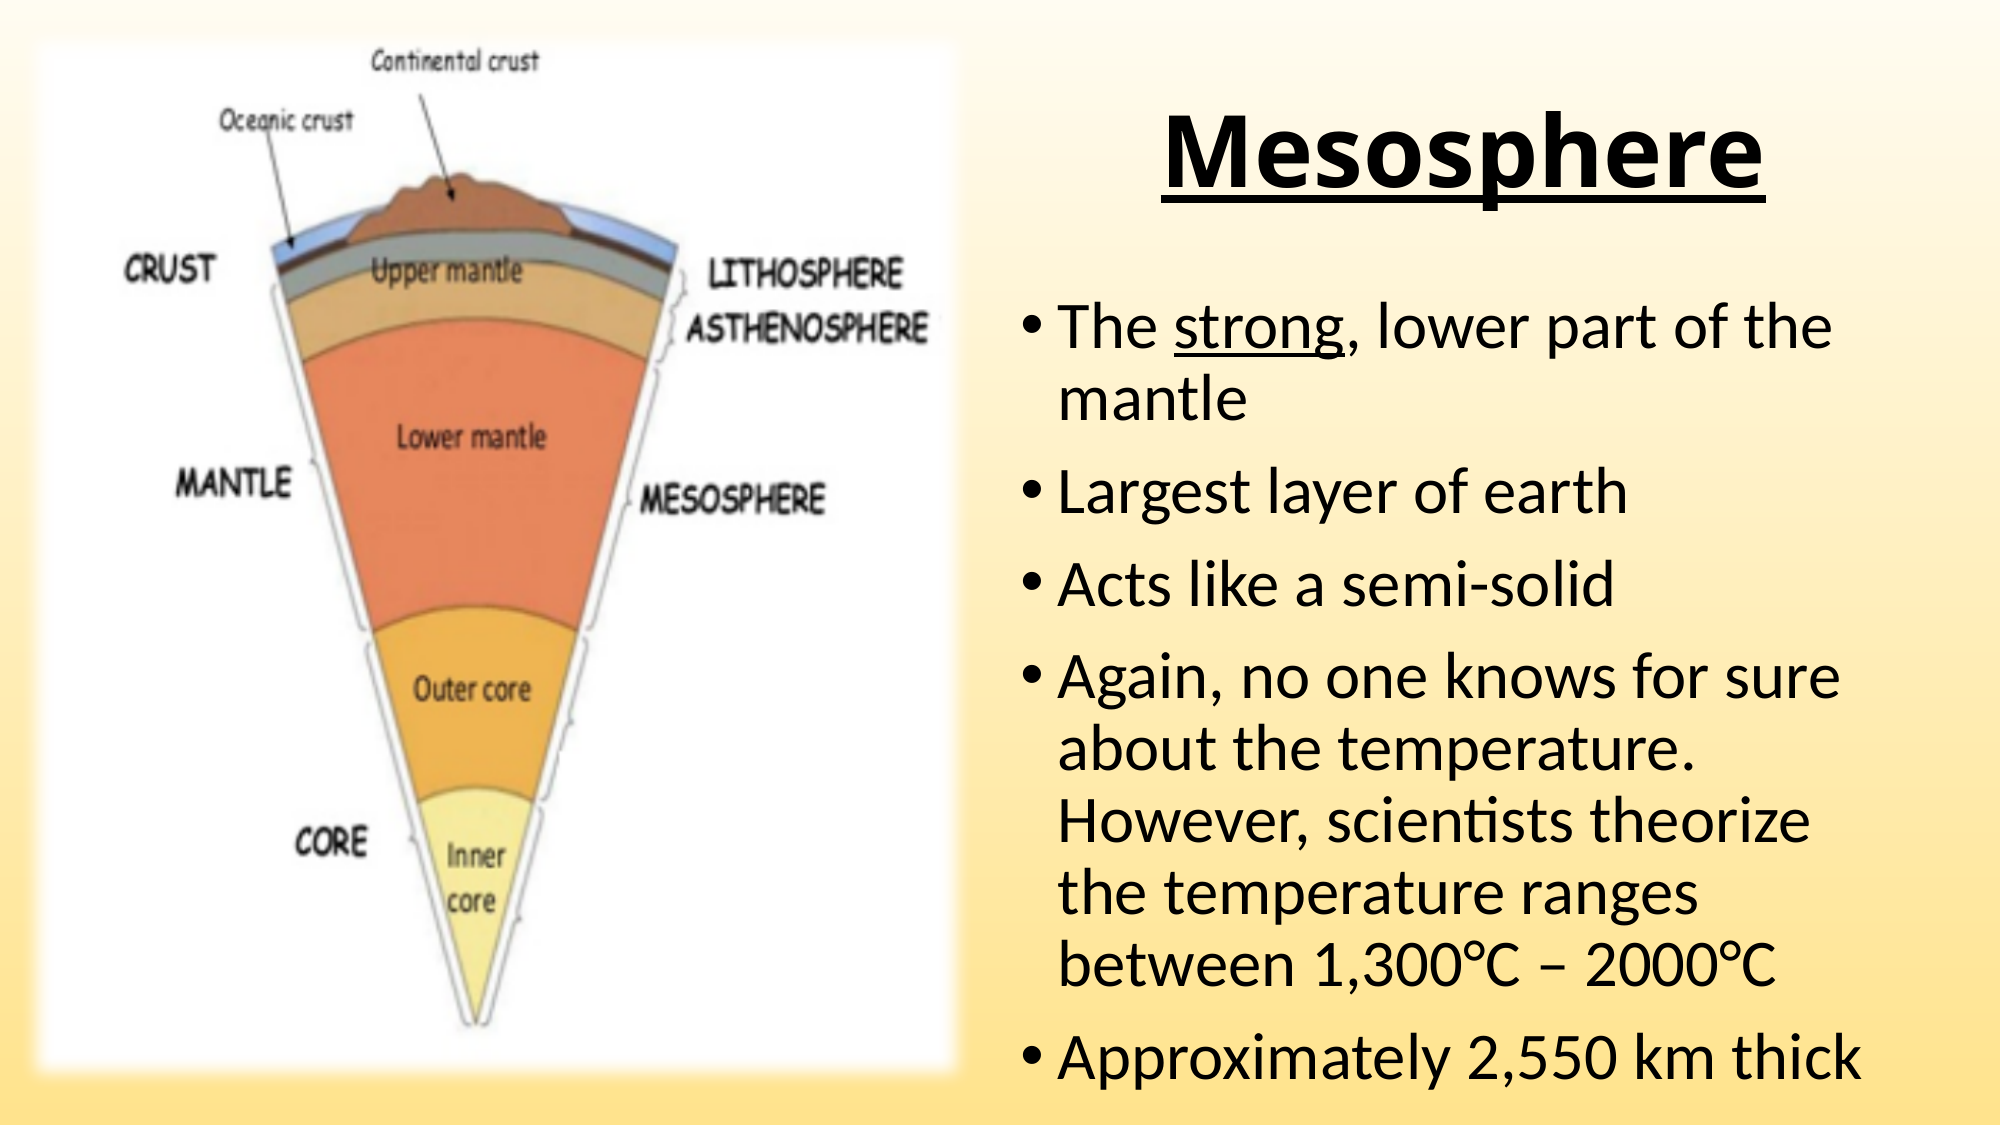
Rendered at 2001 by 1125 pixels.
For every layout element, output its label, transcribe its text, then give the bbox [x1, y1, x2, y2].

title Mesosphere [1067, 47, 1860, 264]
list The strong, lower part of the mantle Largest layer of earth Acts like a semi-solid Again, no one knows for sure about the temperature. However, scientists theorize the temperature ranges between 1,300°C – 2000°C Approximately 2,550 km thick [1005, 283, 1892, 1090]
picture [19, 24, 974, 1090]
